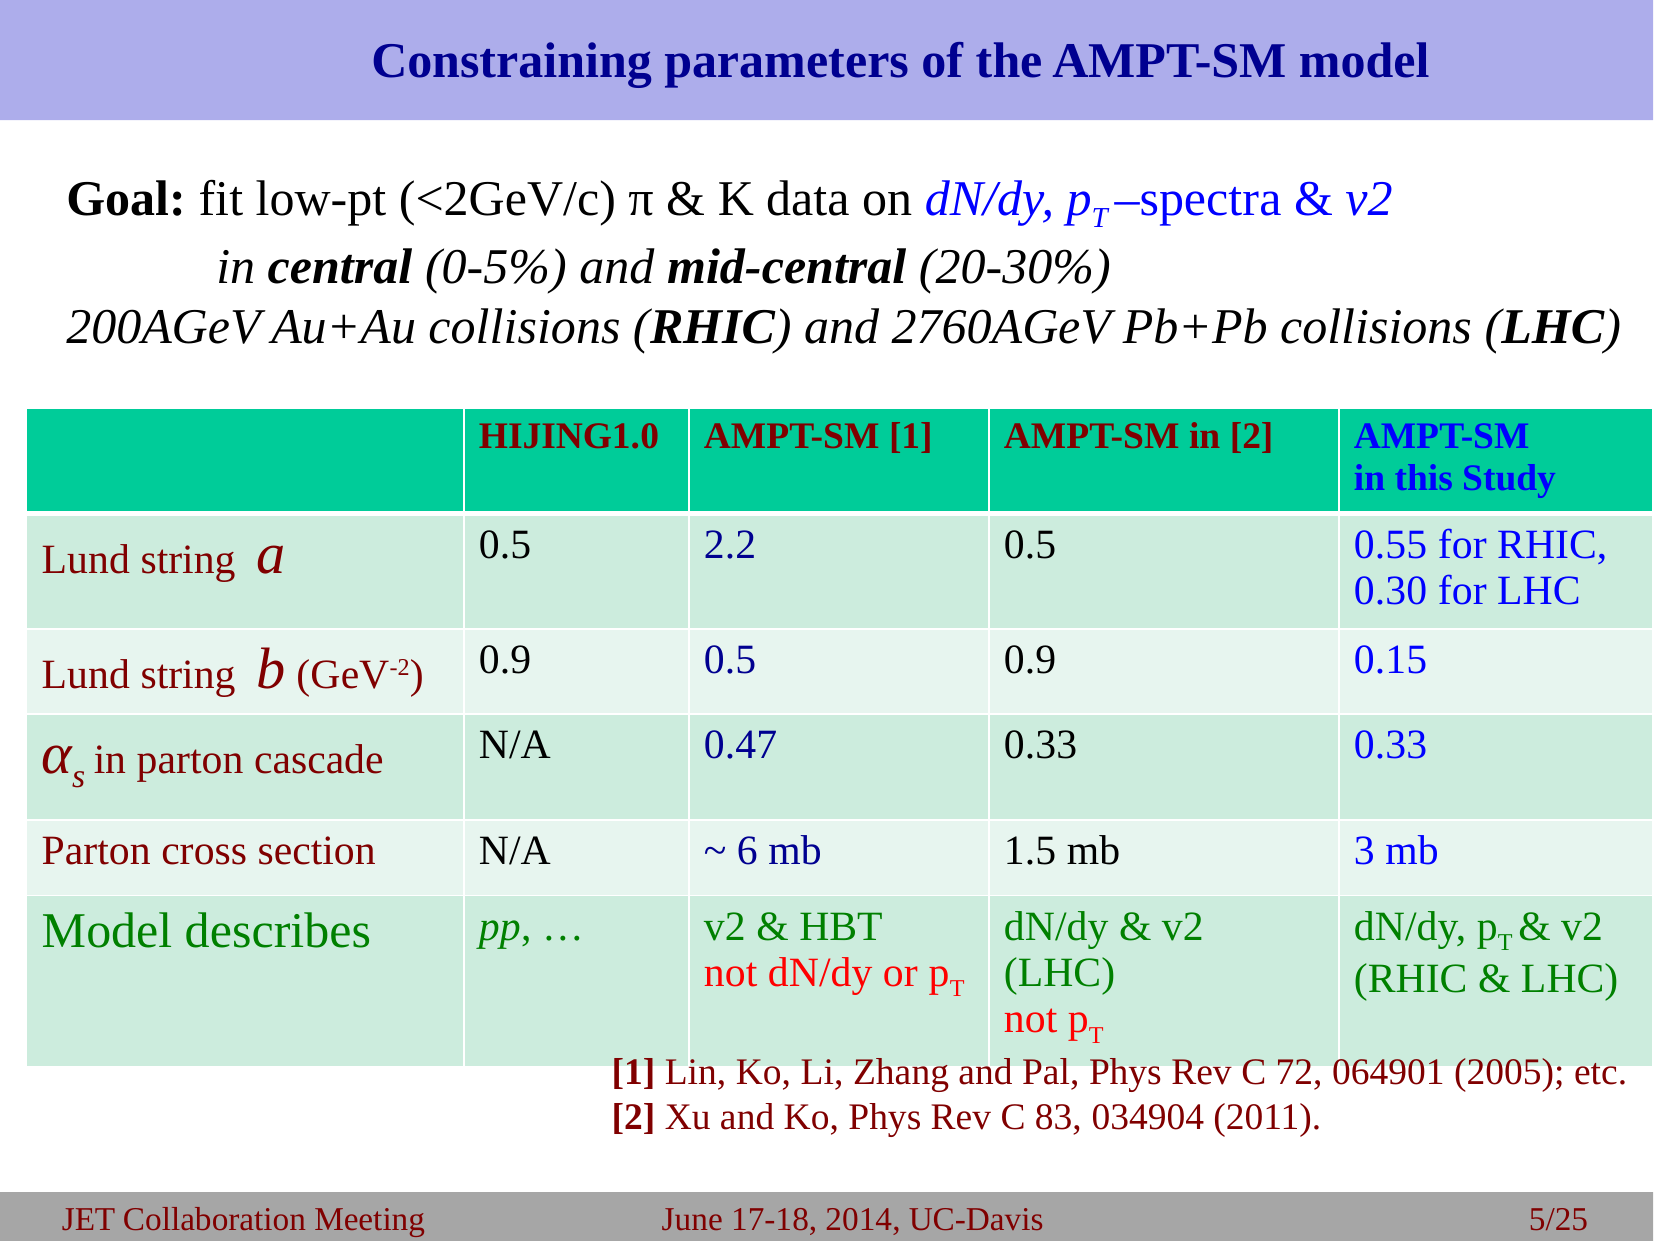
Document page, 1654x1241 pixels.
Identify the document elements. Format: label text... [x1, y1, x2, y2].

table_cell 0.33 [990, 715, 1338, 819]
table_cell 0.5 [990, 516, 1338, 628]
table_cell dN/dy, pT & v2 (RHIC & LHC) [1340, 896, 1652, 1039]
table_cell 0.5 [465, 516, 688, 628]
text_box Goal: fit low-pt (<2GeV/c) π & K data on dN/dy, pT –spectra & v2 in central (0-5%) and mid-central (20-30%) 200AGeV Au+Au collisions (RHIC) and 2760AGeV Pb+Pb collisions (LHC) [51, 157, 1654, 361]
table_cell 0.55 for RHIC, 0.30 for LHC [1340, 516, 1652, 628]
table_cell N/A [465, 821, 688, 895]
table_cell 3 mb [1340, 821, 1652, 895]
table_cell αs in parton cascade [27, 715, 463, 819]
table_cell 0.9 [990, 630, 1338, 713]
table_cell Lund string a [27, 516, 463, 628]
table_cell 0.5 [690, 630, 988, 713]
text_box [1] Lin, Ko, Li, Zhang and Pal, Phys Rev C 72, 064901 (2005); etc. [2] Xu and Ko, Phys Rev C 83, 034904 (2011). [596, 1039, 1653, 1144]
table_cell 0.15 [1340, 630, 1652, 713]
table_cell 1.5 mb [990, 821, 1338, 895]
table_cell pp, … [465, 896, 688, 1066]
table_cell Parton cross section [27, 821, 463, 895]
table_header AMPT-SM [1] [690, 409, 988, 511]
table_cell N/A [465, 715, 688, 819]
table_header AMPT-SM in this Study [1340, 409, 1652, 511]
table_cell 0.9 [465, 630, 688, 713]
table_cell v2 & HBT not dN/dy or pT [690, 896, 988, 1039]
table_cell ~ 6 mb [690, 821, 988, 895]
table_cell 0.33 [1340, 715, 1652, 819]
text_box Constraining parameters of the AMPT-SM model [356, 20, 1445, 95]
table_cell dN/dy & v2 (LHC) not pT [990, 896, 1338, 1039]
table_cell Model describes [27, 896, 463, 1066]
table_header AMPT-SM in [2] [990, 409, 1338, 511]
table_cell 0.47 [690, 715, 988, 819]
table_cell Lund string b (GeV-2) [27, 630, 463, 713]
table_cell 2.2 [690, 516, 988, 628]
table_header HIJING1.0 [465, 409, 688, 511]
table_header [27, 409, 463, 511]
